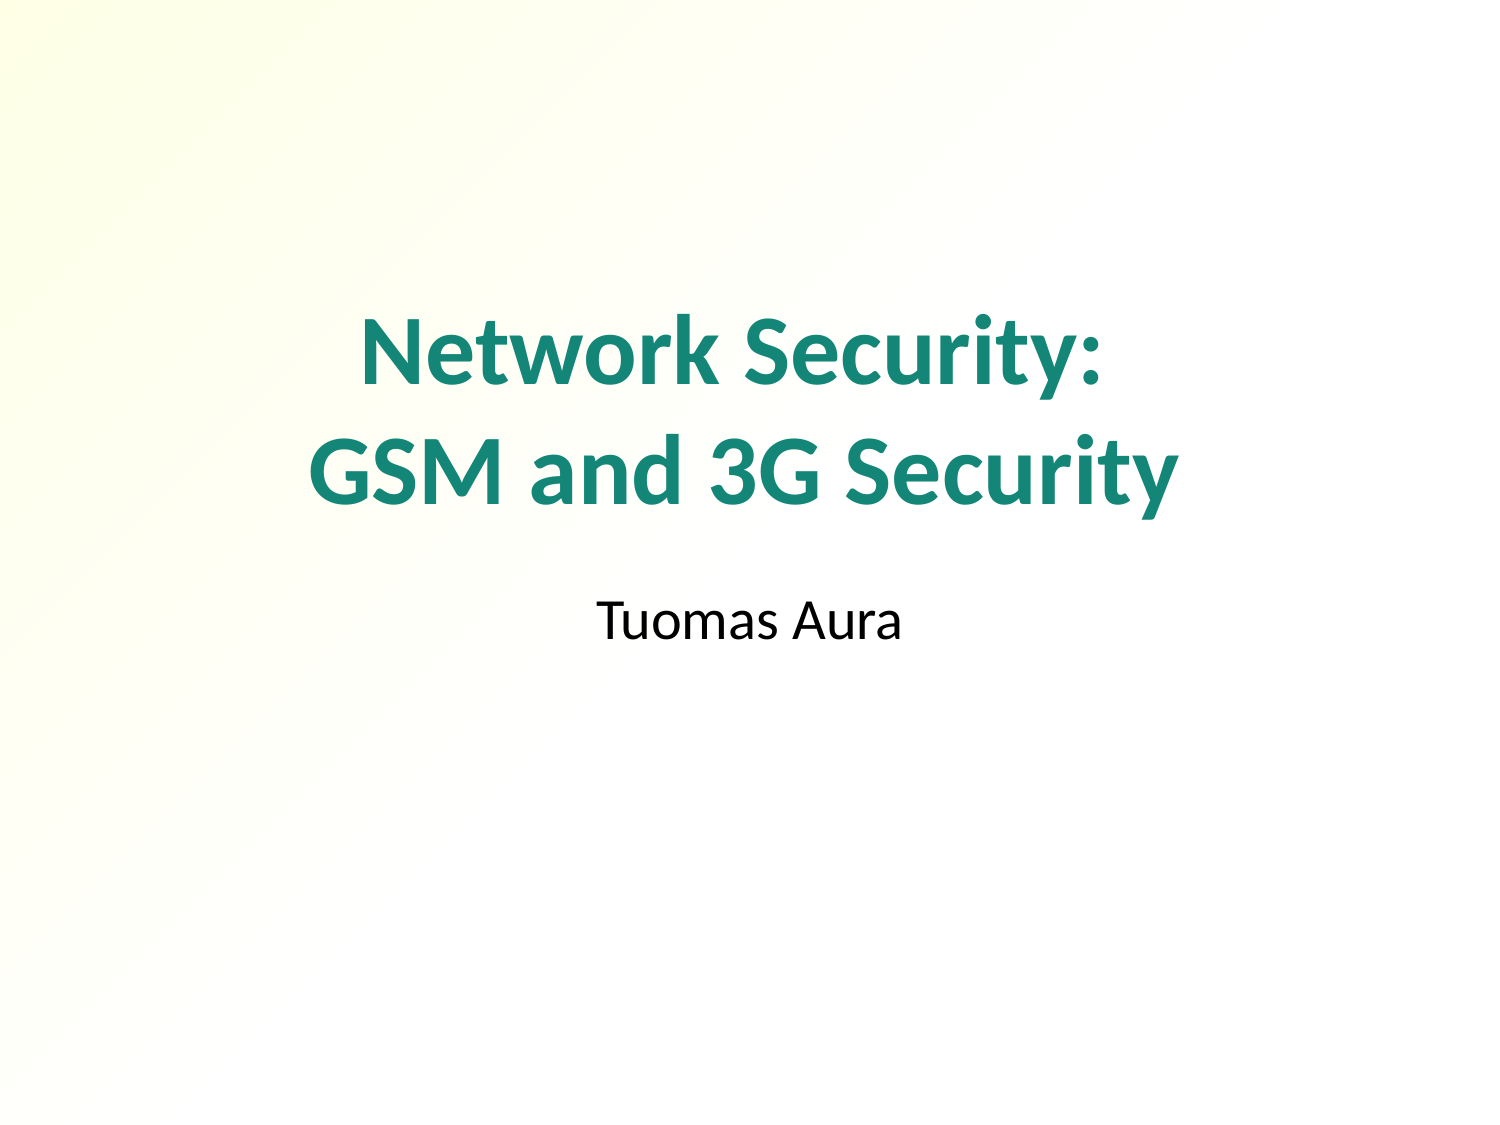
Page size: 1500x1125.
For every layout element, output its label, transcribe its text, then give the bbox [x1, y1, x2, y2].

subtitle Tuomas Aura [225, 574, 1275, 834]
title Network Security: GSM and 3G Security [69, 224, 1420, 525]
